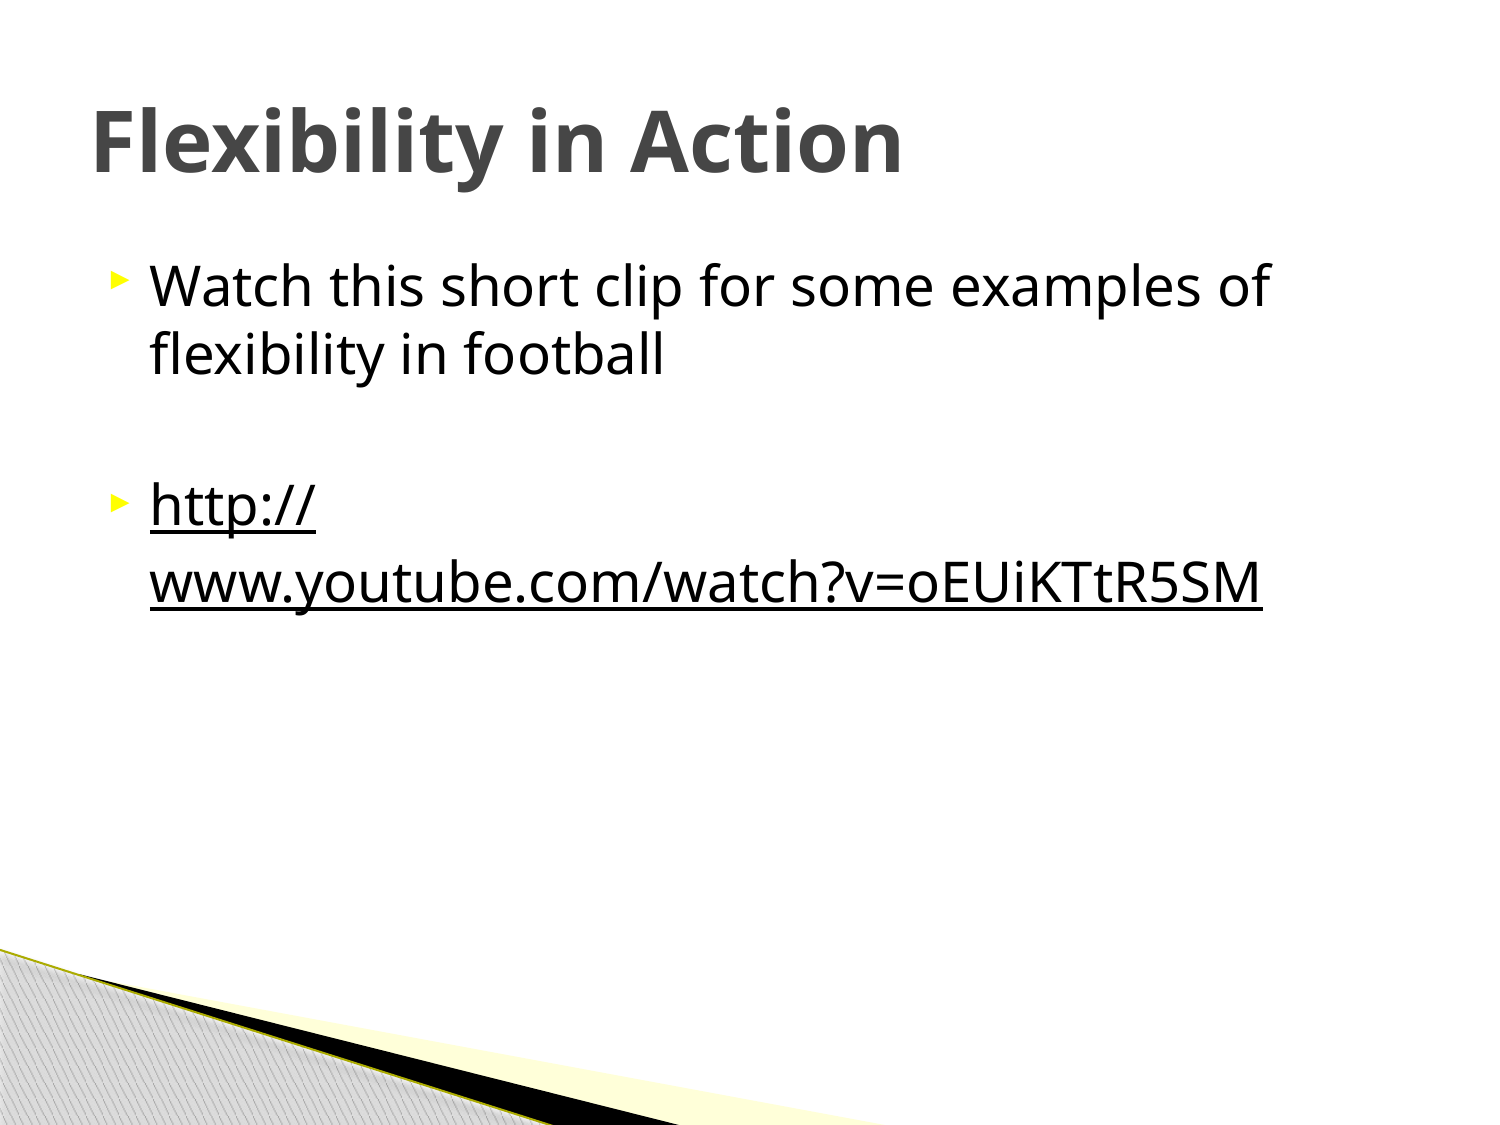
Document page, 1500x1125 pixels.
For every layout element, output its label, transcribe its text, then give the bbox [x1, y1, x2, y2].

title Flexibility in Action [75, 45, 1425, 233]
list Watch this short clip for some examples of flexibility in football http://www.youtube.com/watch?v=oEUiKTtR5SM [75, 243, 1425, 986]
